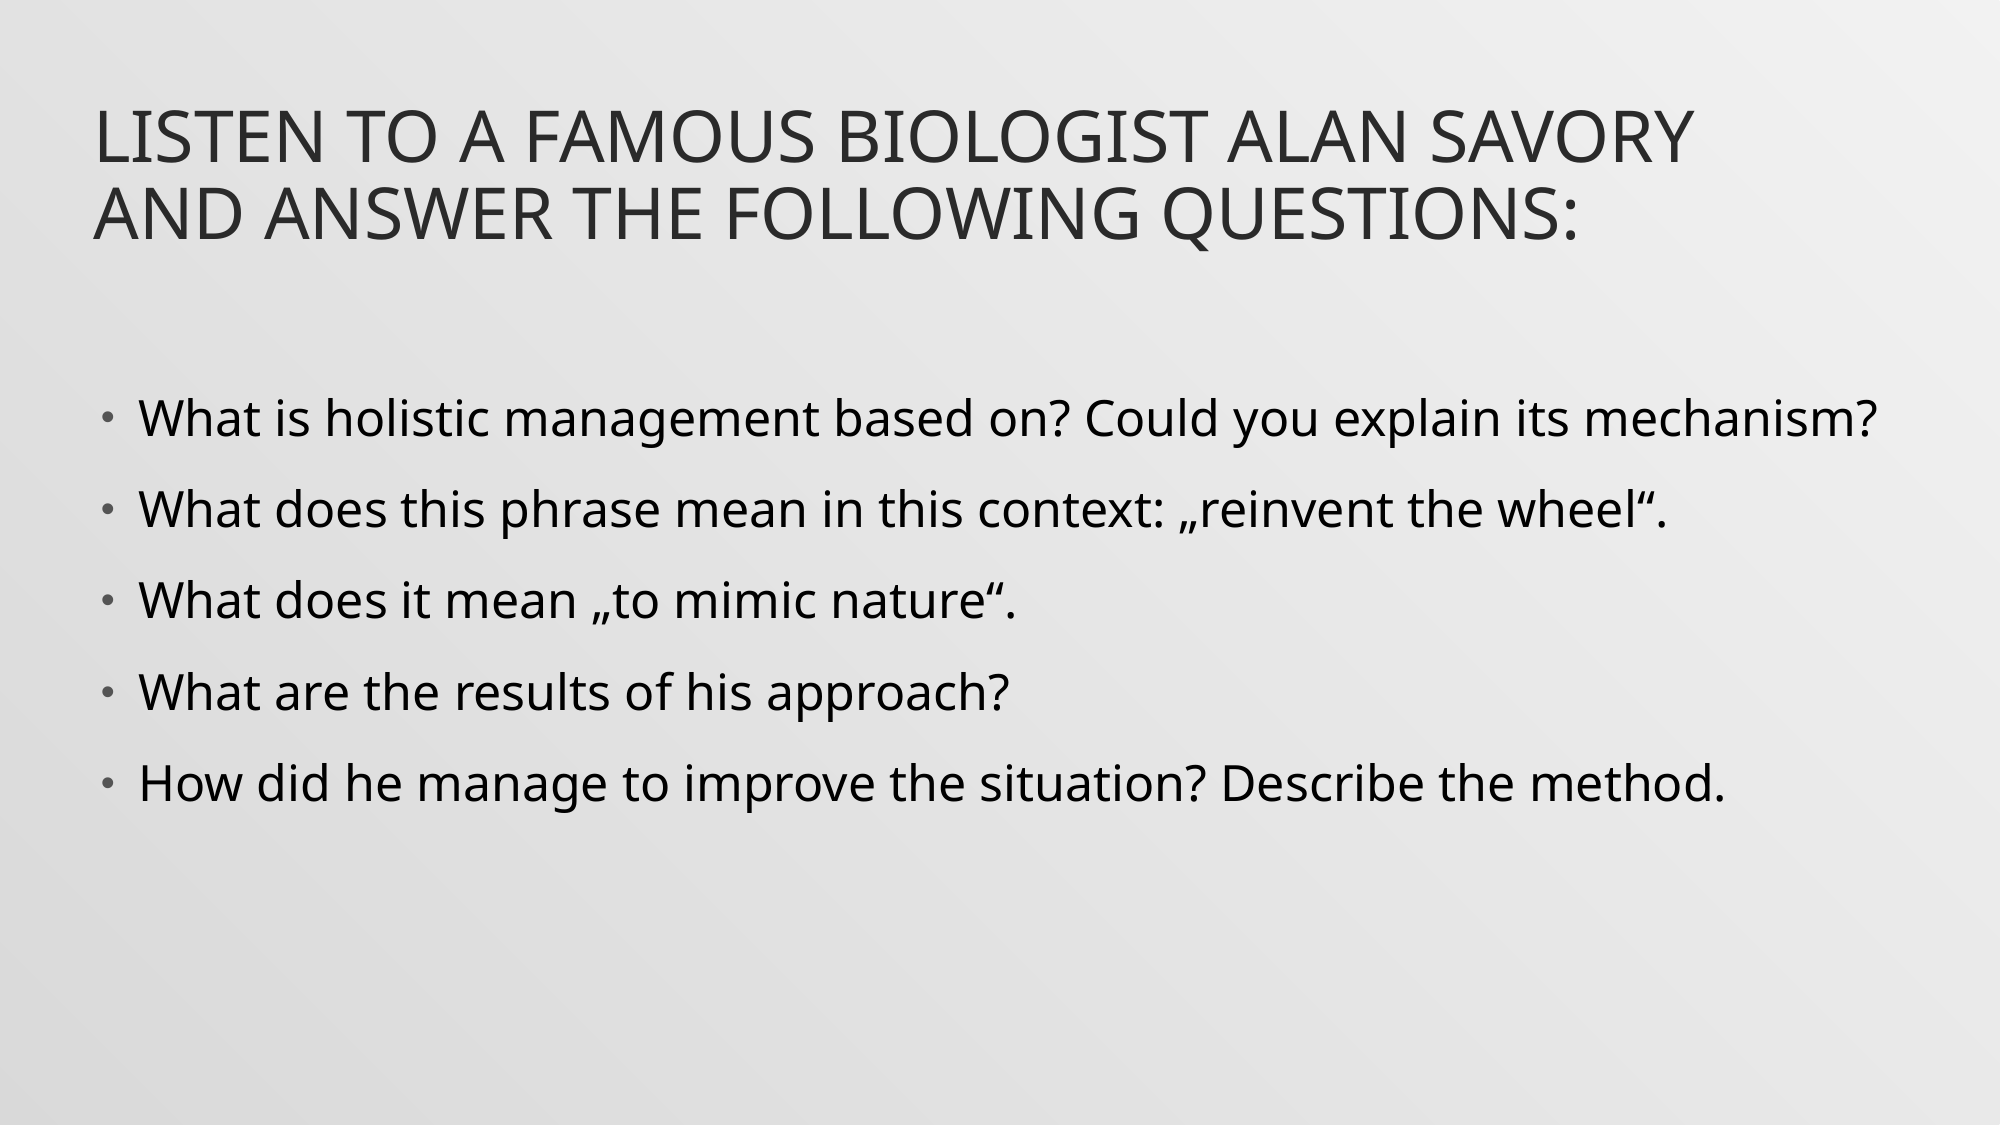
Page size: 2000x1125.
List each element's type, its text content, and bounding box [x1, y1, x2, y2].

list What is holistic management based on? Could you explain its mechanism? What does this phrase mean in this context: „reinvent the wheel“. What does it mean „to mimic nature“. What are the results of his approach? How did he manage to improve the situation? Describe the method. [78, 385, 1898, 1024]
title Listen to a famous biologist Alan Savory and answer the following questions: [78, 45, 1800, 263]
